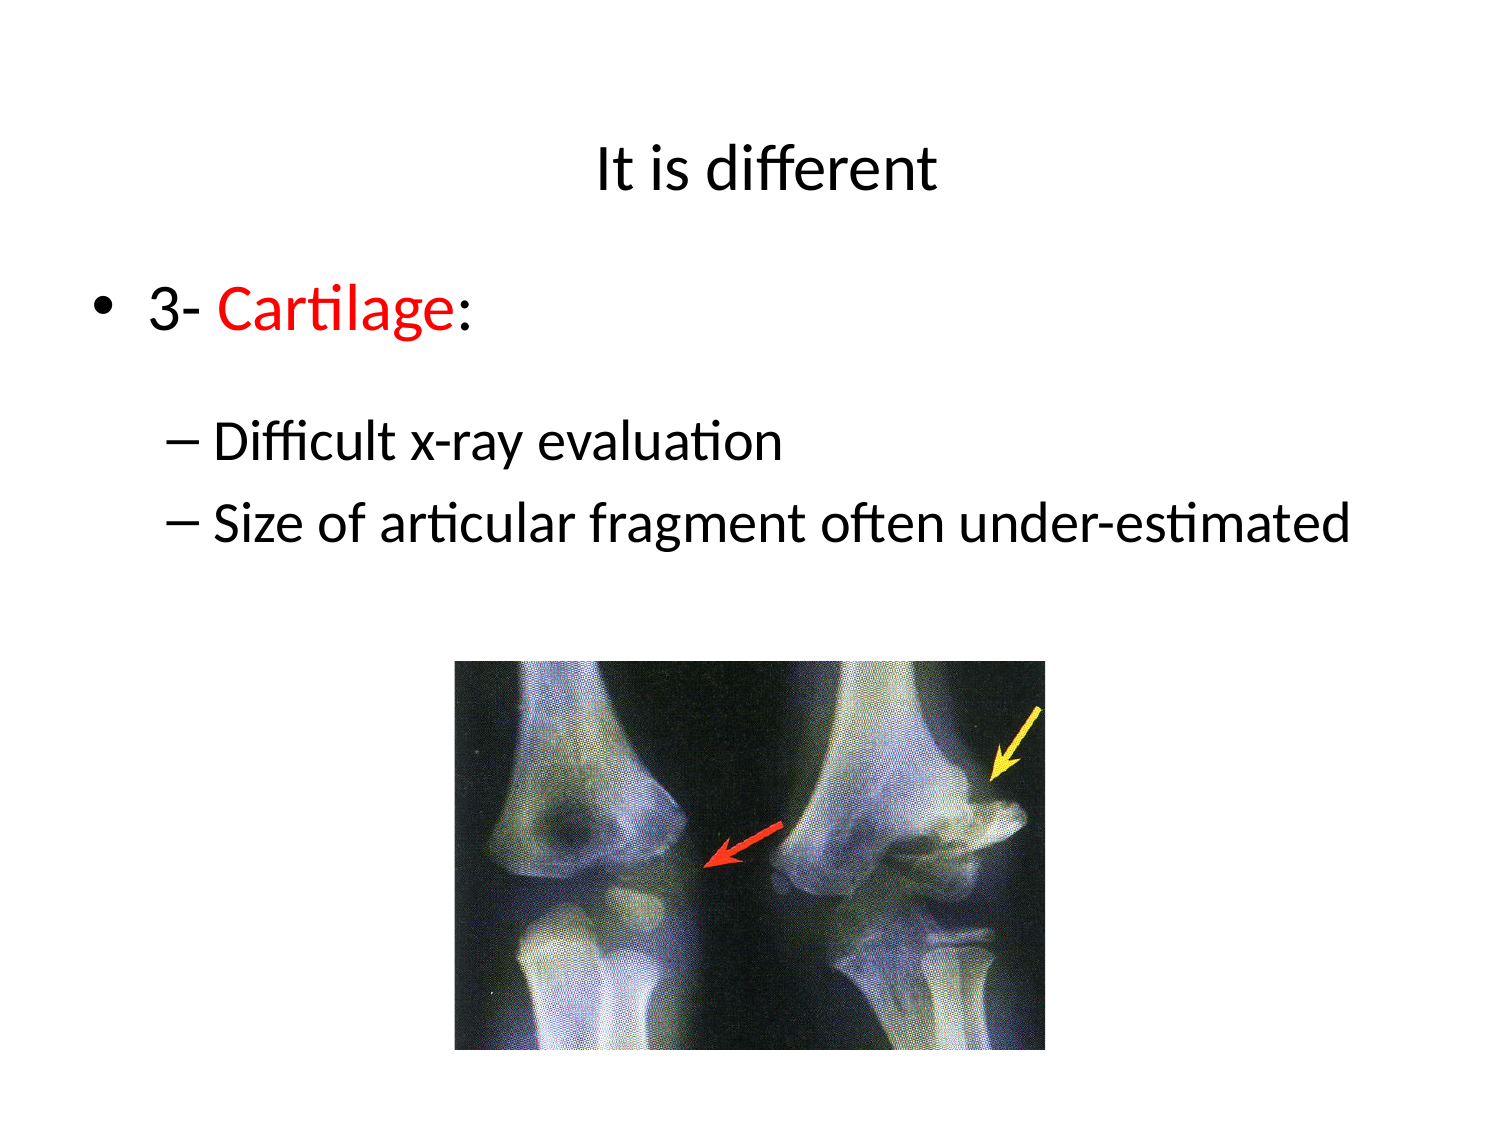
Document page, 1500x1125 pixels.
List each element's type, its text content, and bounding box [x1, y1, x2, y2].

text_box It is different [99, 70, 1450, 258]
picture [454, 660, 1046, 1051]
list 3- Cartilage: Difficult x-ray evaluation Size of articular fragment often under-estimated [76, 208, 1427, 951]
